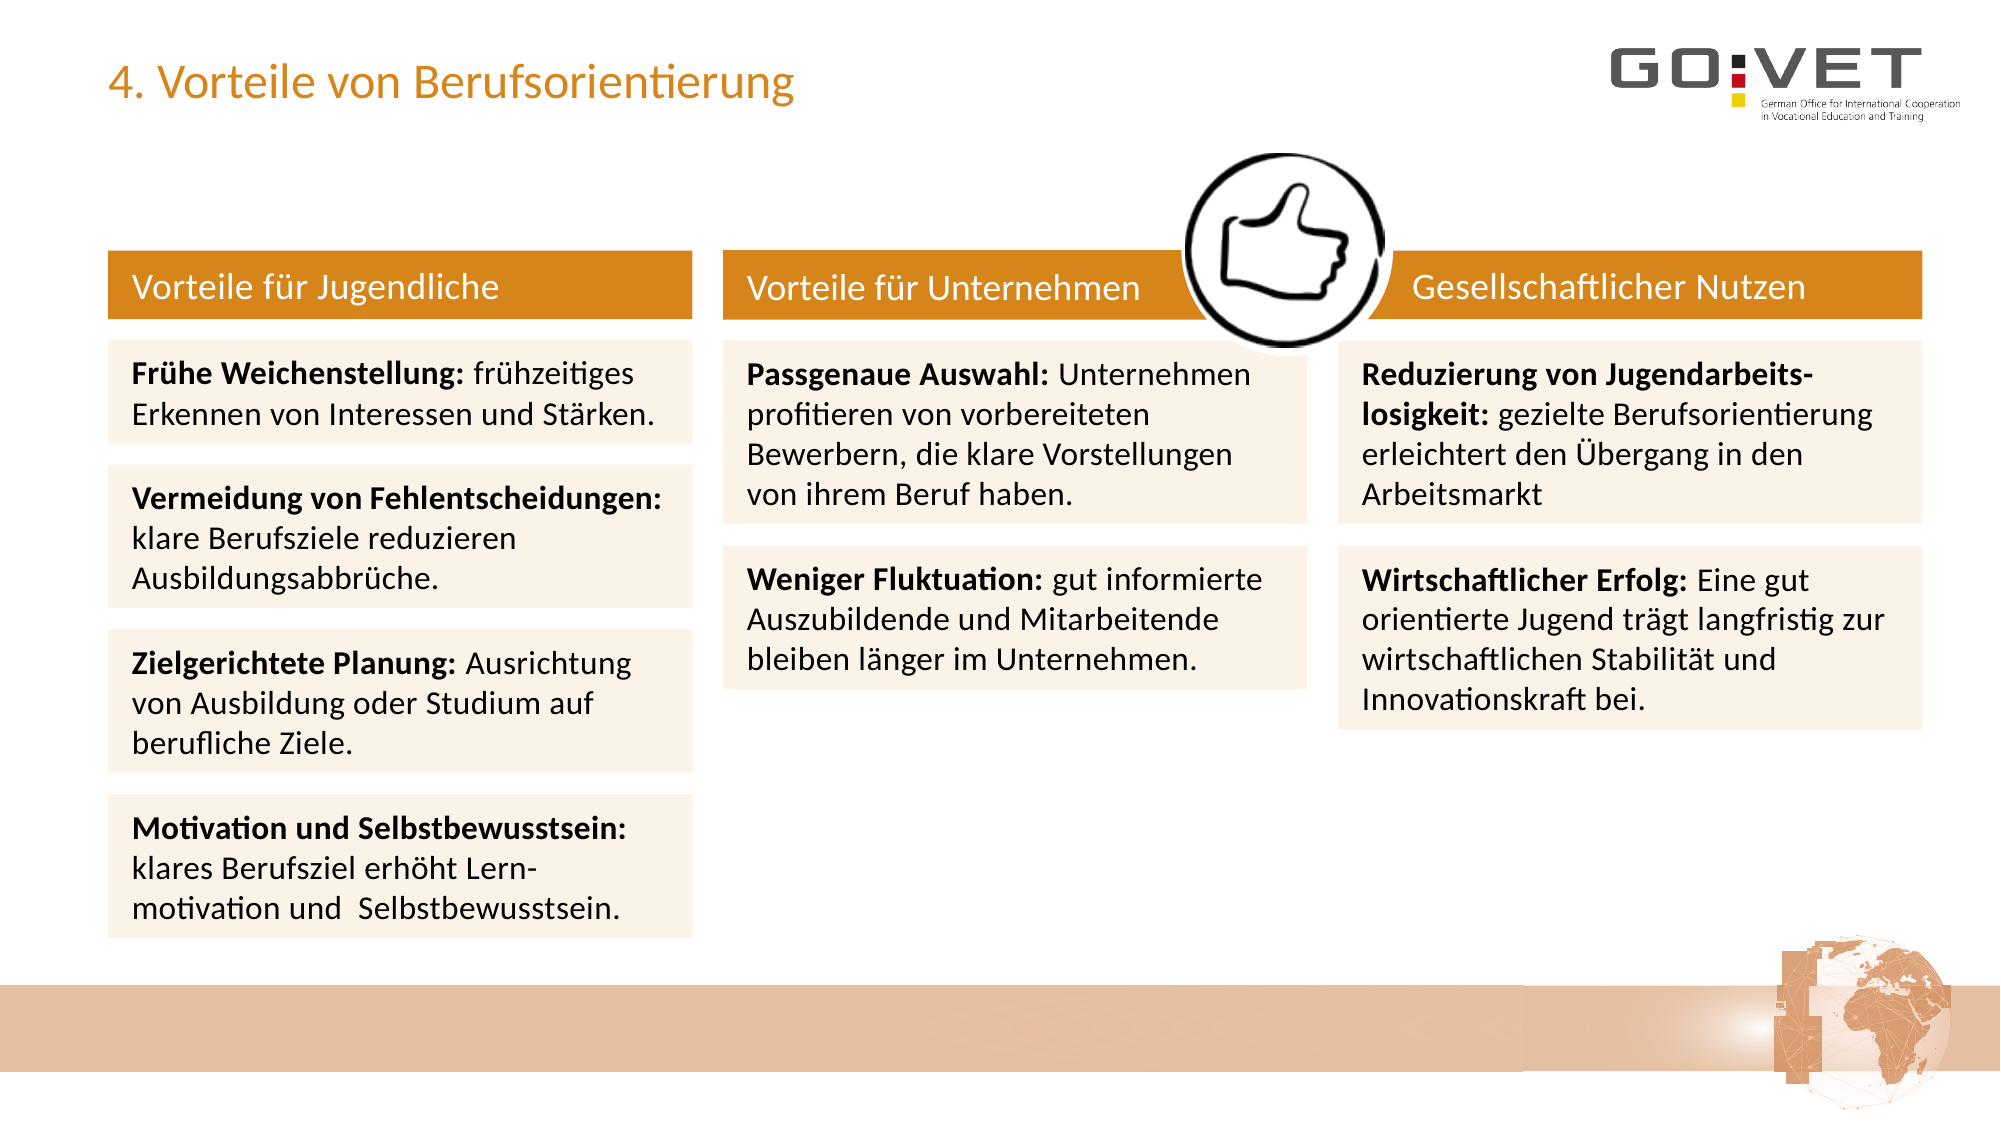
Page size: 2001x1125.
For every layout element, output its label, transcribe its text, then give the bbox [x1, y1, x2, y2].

text_box Zielgerichtete Planung: Ausrichtung von Ausbildung oder Studium auf berufliche Ziele. [108, 629, 693, 773]
text_box Frühe Weichenstellung: frühzeitiges Erkennen von Interessen und Stärken. [108, 339, 693, 444]
text_box Weniger Fluktuation: gut informierte Auszubildende und Mitarbeitende bleiben länger im Unternehmen. [723, 545, 1308, 689]
text_box Passgenaue Auswahl: Unternehmen profitieren von vorbereiteten Bewerbern, die klare Vorstellungen von ihrem Beruf haben. [723, 340, 1308, 524]
picture [1611, 48, 1960, 122]
text_box Wirtschaftlicher Erfolg: Eine gut orientierte Jugend trägt langfristig zur wirtschaftlichen Stabilität und Innovationskraft bei. [1338, 545, 1923, 730]
text_box Gesellschaftlicher Nutzen [1399, 250, 1923, 320]
text_box Vorteile für Jugendliche [108, 250, 693, 320]
text_box Reduzierung von Jugendarbeits-losigkeit: gezielte Berufsorientierung erleichtert den Übergang in den Arbeitsmarkt [1338, 340, 1923, 524]
text_box Vorteile für Unternehmen [723, 250, 1176, 320]
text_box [1181, 144, 1394, 357]
text_box Motivation und Selbstbewusstsein: klares Berufsziel erhöht Lern-motivation und Selbstbewusstsein. [108, 794, 693, 938]
text_box Vermeidung von Fehlentscheidungen: klare Berufsziele reduzieren Ausbildungsabbrüche. [108, 464, 693, 608]
title 4. Vorteile von Berufsorientierung [108, 48, 1585, 237]
